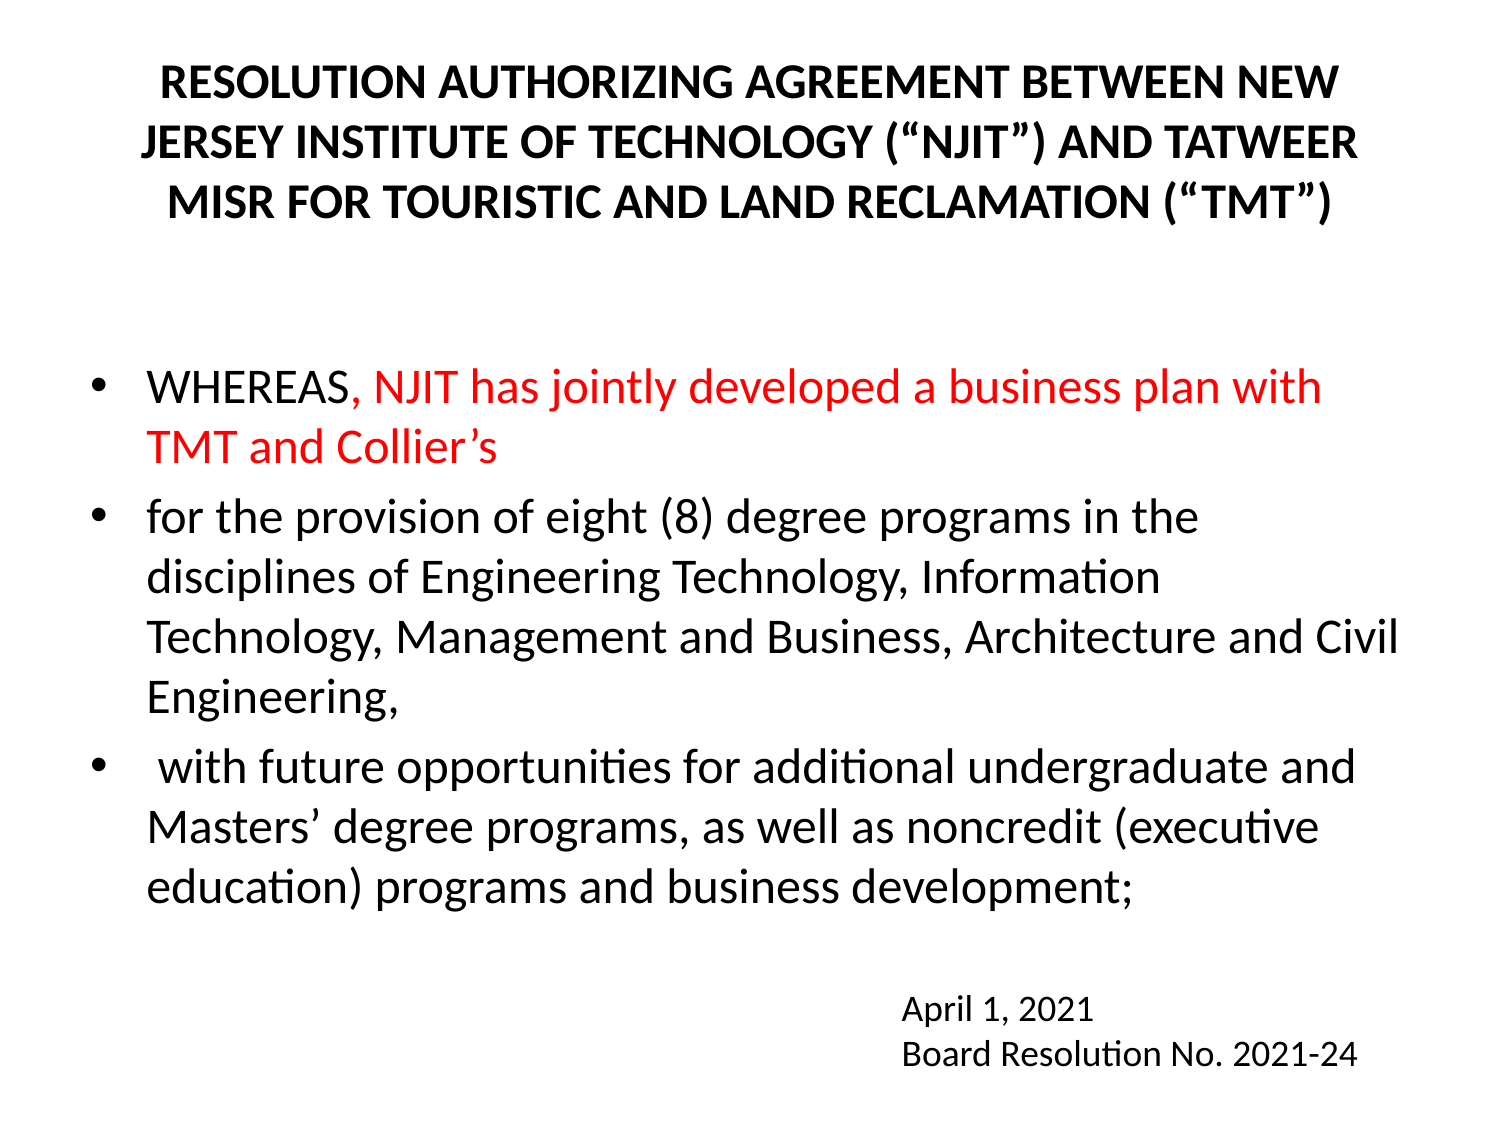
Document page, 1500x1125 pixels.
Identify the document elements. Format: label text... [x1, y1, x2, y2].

list WHEREAS, NJIT has jointly developed a business plan with TMT and Collier’s for the provision of eight (8) degree programs in the disciplines of Engineering Technology, Information Technology, Management and Business, Architecture and Civil Engineering, with future opportunities for additional undergraduate and Masters’ degree programs, as well as noncredit (executive education) programs and business development; [75, 346, 1425, 1089]
title RESOLUTION AUTHORIZING AGREEMENT BETWEEN NEW JERSEY INSTITUTE OF TECHNOLOGY (“NJIT”) AND TATWEER MISR FOR TOURISTIC AND LAND RECLAMATION (“TMT”) [75, 45, 1425, 233]
text_box April 1, 2021 Board Resolution No. 2021-24 [886, 976, 1425, 1081]
